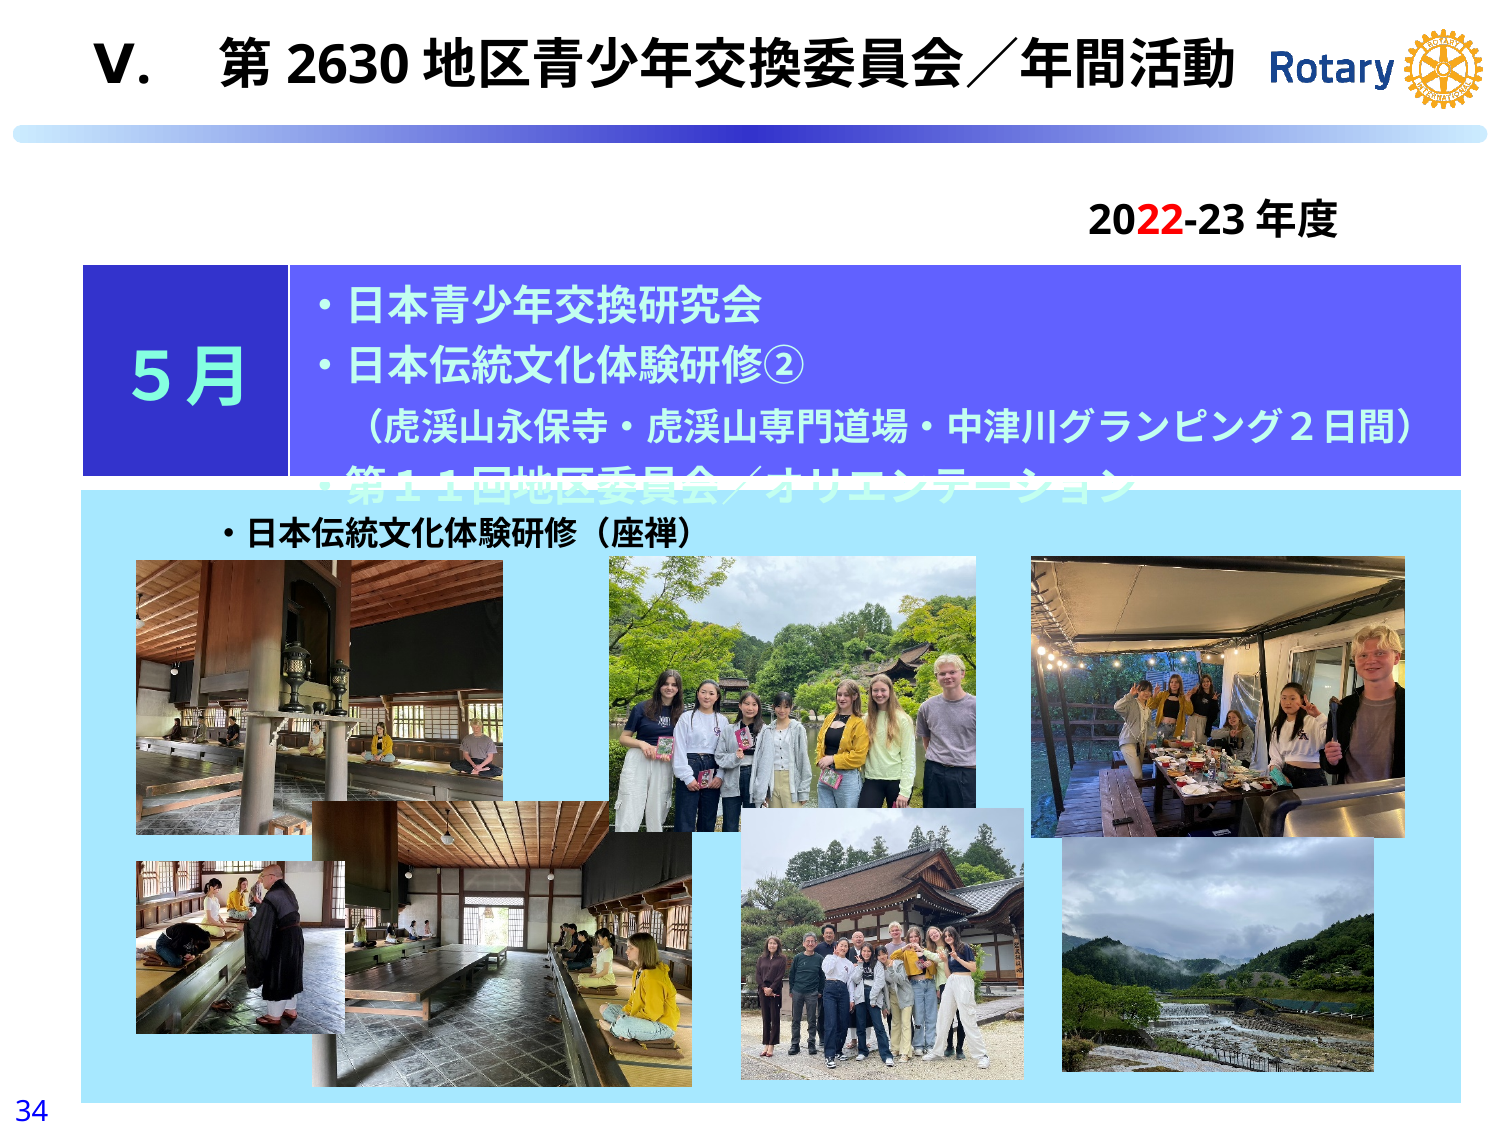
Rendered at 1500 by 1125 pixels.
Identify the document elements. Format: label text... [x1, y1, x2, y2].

slide_number 33 [0, 1084, 313, 1123]
table_header ５月 [83, 265, 288, 476]
picture [1031, 556, 1405, 1072]
table_header [81, 490, 1461, 1103]
text_box 2022-23年度 [83, 172, 1432, 253]
text_box Ⅴ. 第2630地区青少年交換委員会／年間活動 [79, 21, 1285, 102]
picture [1271, 29, 1483, 109]
picture [136, 556, 1024, 1087]
table_header ・日本青少年交換研究会 ・日本伝統文化体験研修② （虎渓山永保寺・虎渓山専門道場・中津川グランピング２日間） ・第１１回地区委員会／オリエンテーション [290, 265, 1461, 476]
text_box ・日本伝統文化体験研修（座禅） [130, 504, 727, 560]
